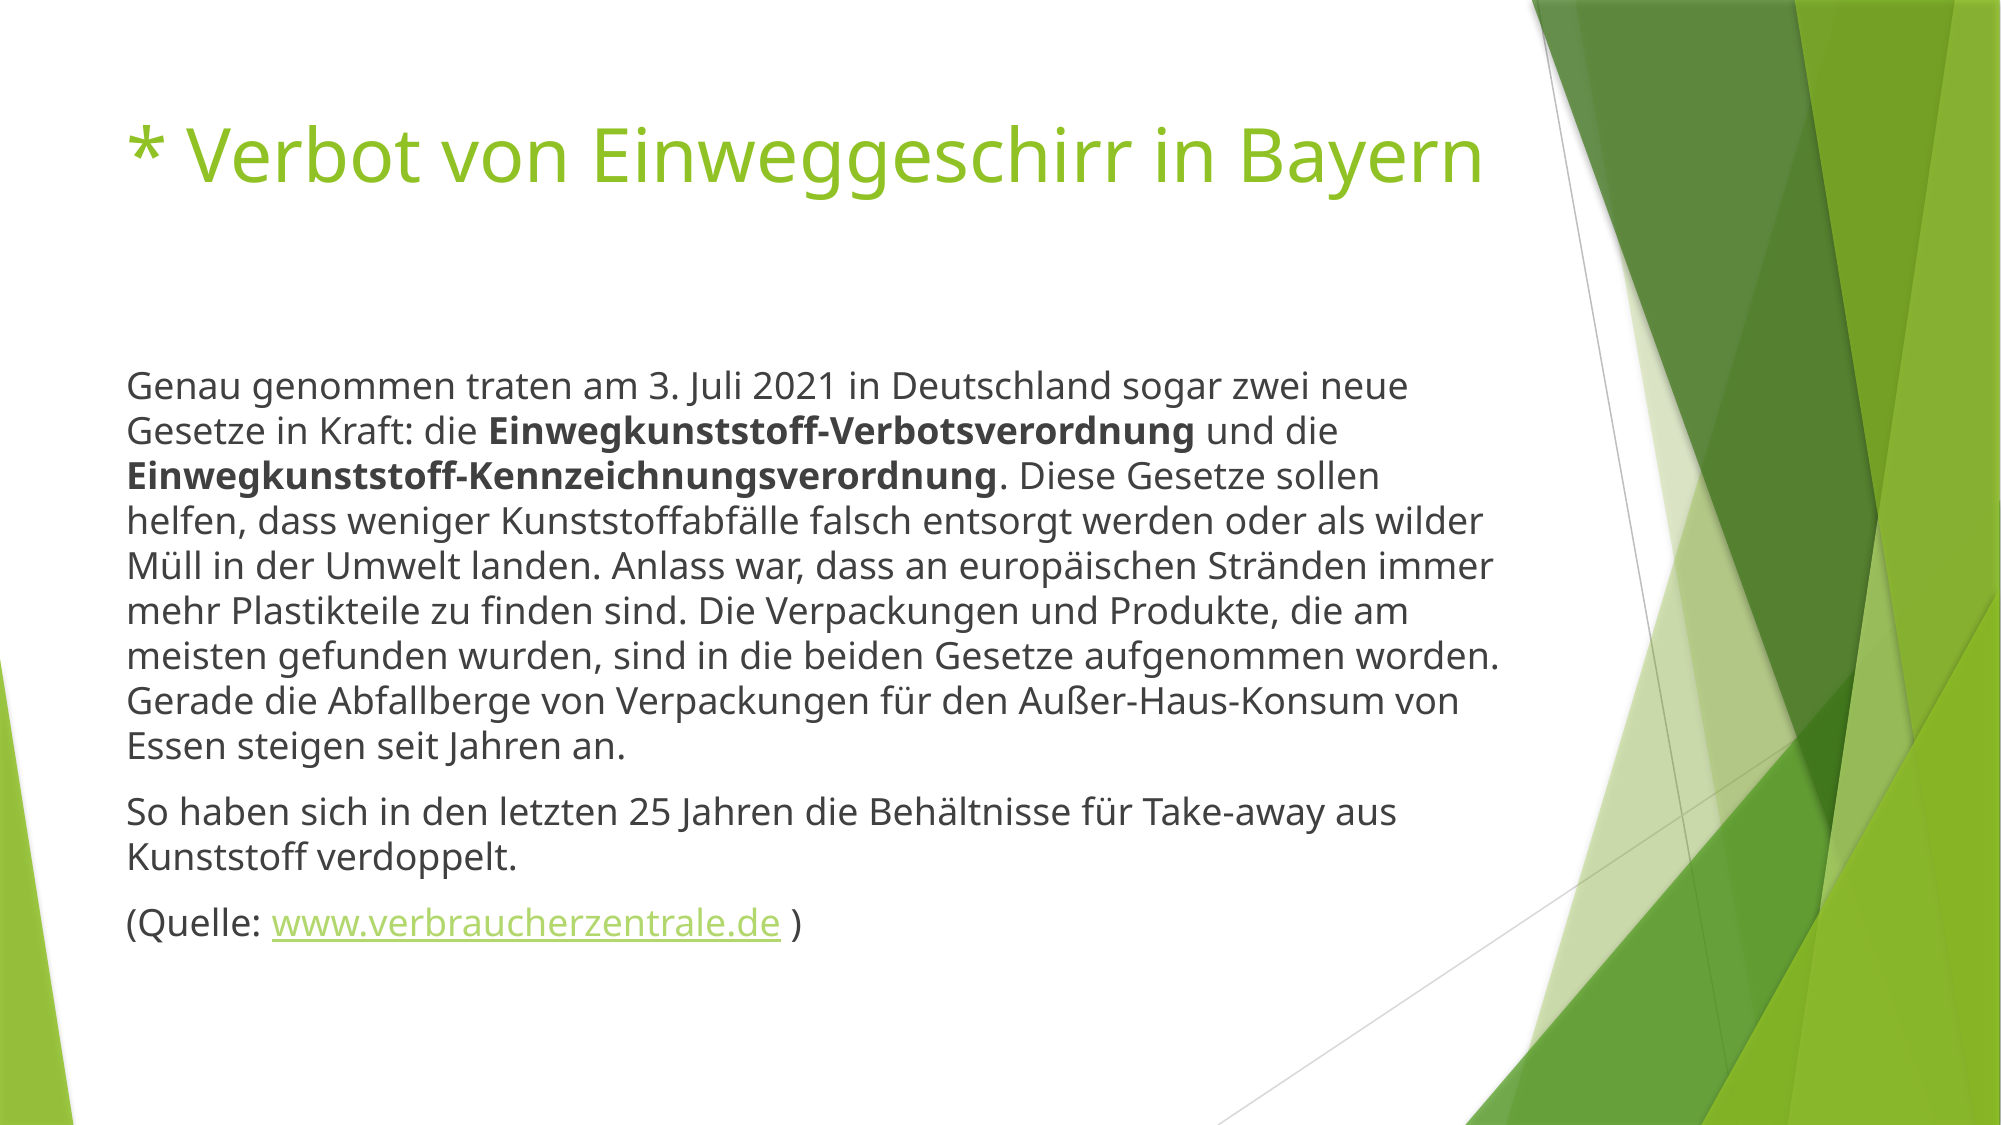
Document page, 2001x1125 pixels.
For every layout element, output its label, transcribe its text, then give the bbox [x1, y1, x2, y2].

title * Verbot von Einweggeschirr in Bayern [111, 99, 1522, 317]
list Genau genommen traten am 3. Juli 2021 in Deutschland sogar zwei neue Gesetze in Kraft: die Einwegkunststoff-Verbotsverordnung und die Einwegkunststoff-Kennzeichnungsverordnung. Diese Gesetze sollen helfen, dass weniger Kunststoffabfälle falsch entsorgt werden oder als wilder Müll in der Umwelt landen. Anlass war, dass an europäischen Stränden immer mehr Plastikteile zu finden sind. Die Verpackungen und Produkte, die am meisten gefunden wurden, sind in die beiden Gesetze aufgenommen worden. Gerade die Abfallberge von Verpackungen für den Außer-Haus-Konsum von Essen steigen seit Jahren an. So haben sich in den letzten 25 Jahren die Behältnisse für Take-away aus Kunststoff verdoppelt. (Quelle: www.verbraucherzentrale.de ) [111, 354, 1522, 992]
